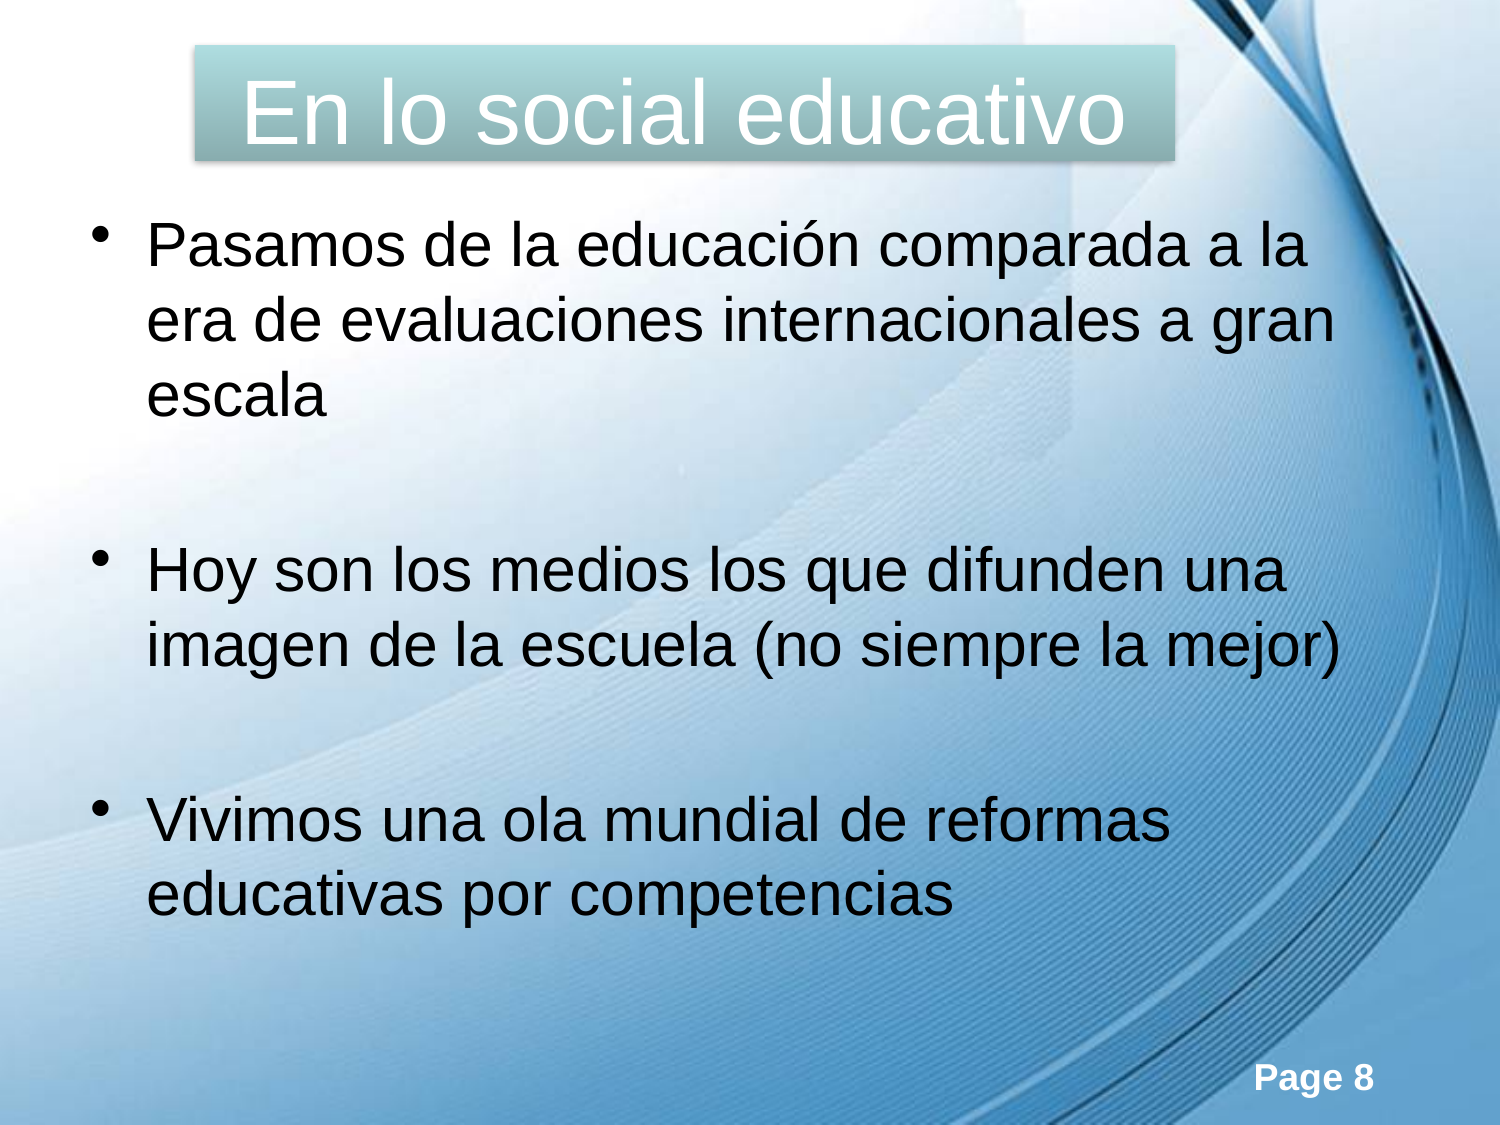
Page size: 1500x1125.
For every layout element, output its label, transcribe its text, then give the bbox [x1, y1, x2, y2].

list Pasamos de la educación comparada a la era de evaluaciones internacionales a gran escala Hoy son los medios los que difunden una imagen de la escuela (no siempre la mejor) Vivimos una ola mundial de reformas educativas por competencias [75, 196, 1425, 939]
title En lo social educativo [194, 45, 1176, 161]
picture [0, 0, 1500, 1125]
